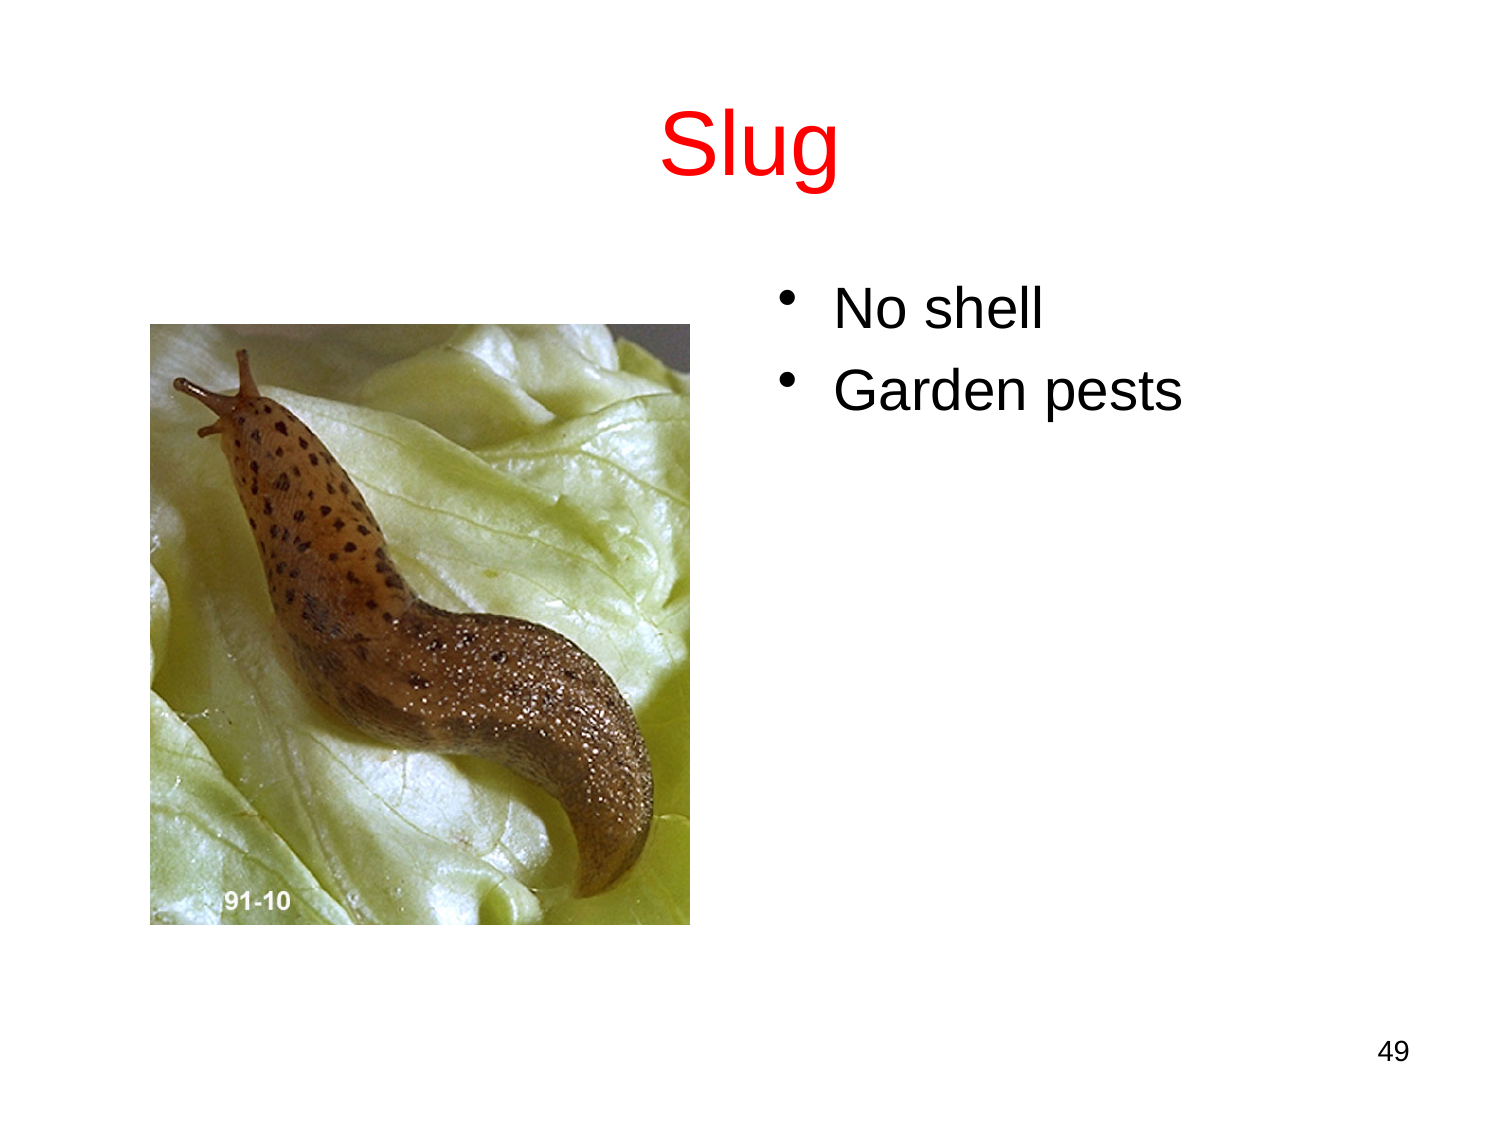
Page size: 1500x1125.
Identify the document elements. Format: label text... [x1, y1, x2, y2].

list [149, 324, 690, 926]
slide_number 49 [1074, 1024, 1426, 1103]
list No shell Garden pests [762, 262, 1426, 1006]
title Slug [74, 44, 1426, 233]
